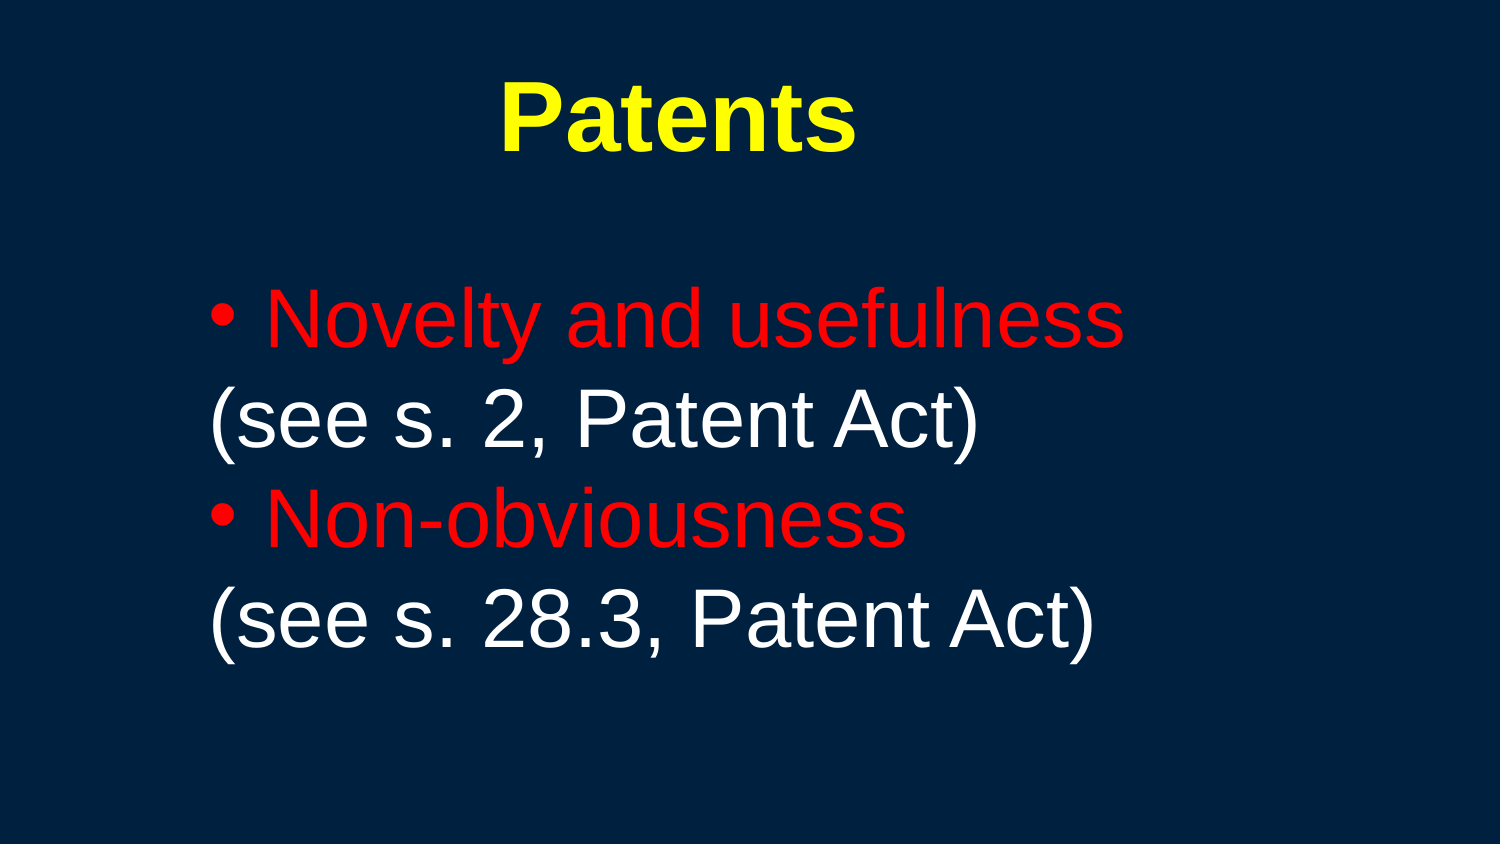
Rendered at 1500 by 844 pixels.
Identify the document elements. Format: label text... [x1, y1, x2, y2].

text_box Novelty and usefulness (see s. 2, Patent Act) Non-obviousness (see s. 28.3, Patent Act) [193, 256, 1165, 672]
text_box Patents [484, 43, 875, 179]
